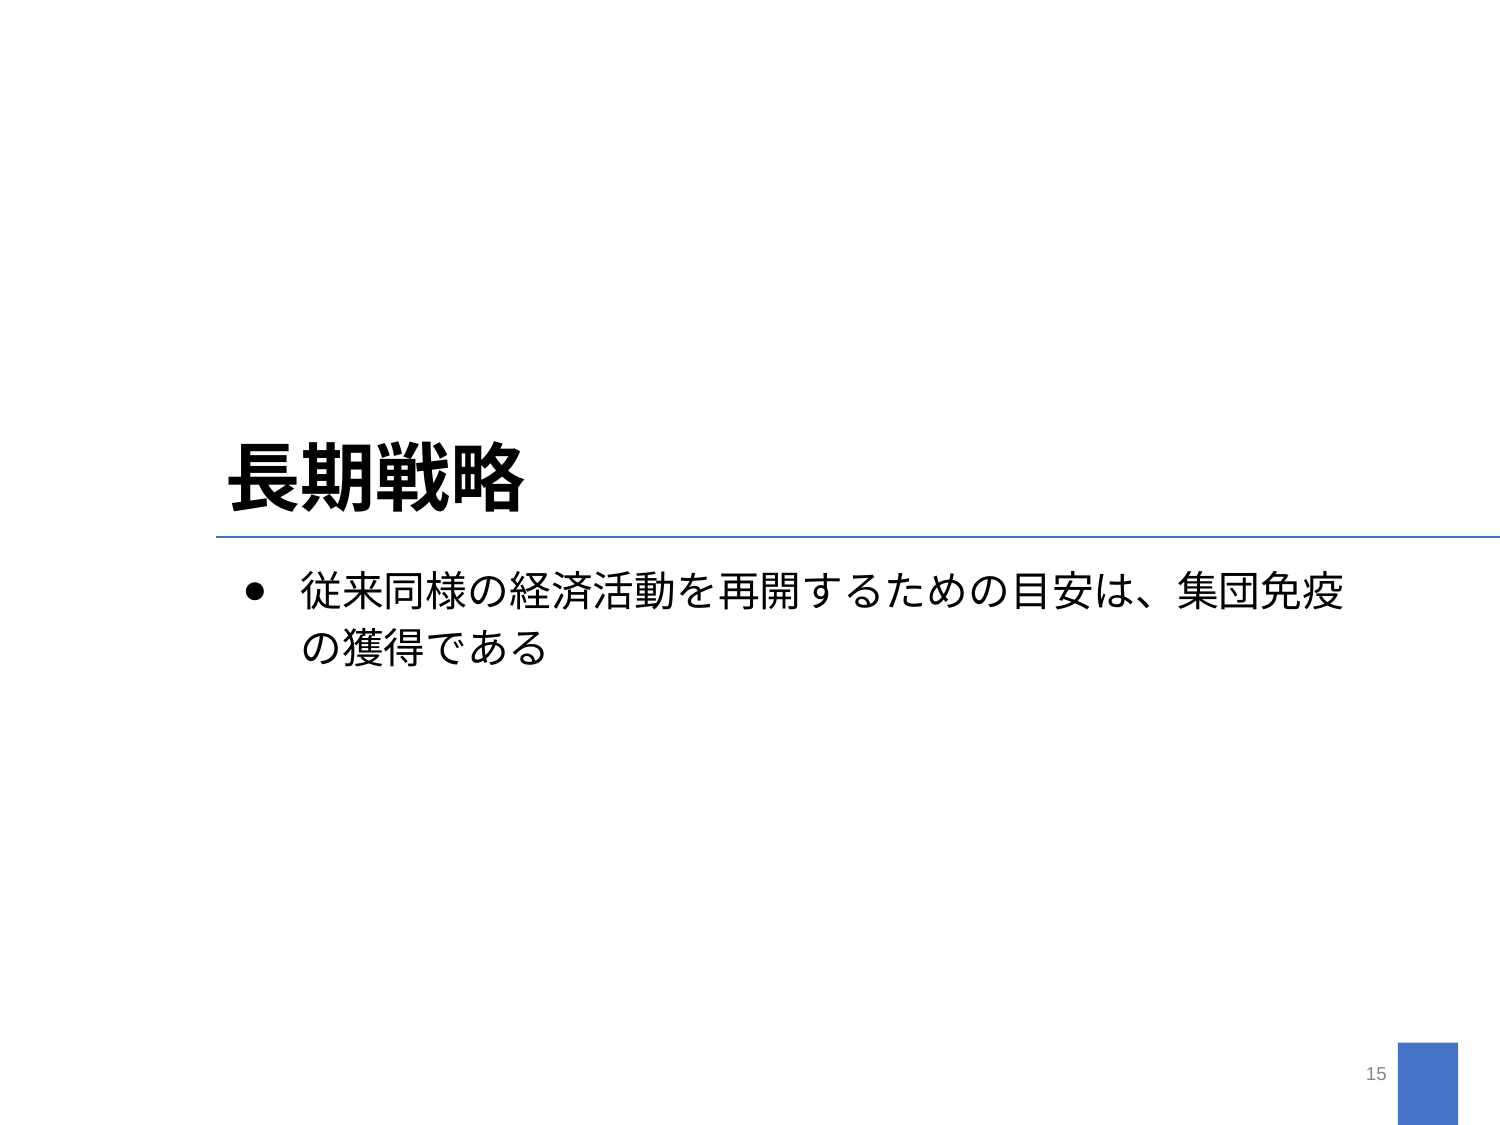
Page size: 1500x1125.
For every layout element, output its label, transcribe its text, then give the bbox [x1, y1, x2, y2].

list 従来同様の経済活動を再開するための目安は、集団免疫の獲得である [215, 551, 1372, 770]
title 長期戦略 [215, 407, 1285, 526]
slide_number 15 [1059, 1042, 1397, 1103]
